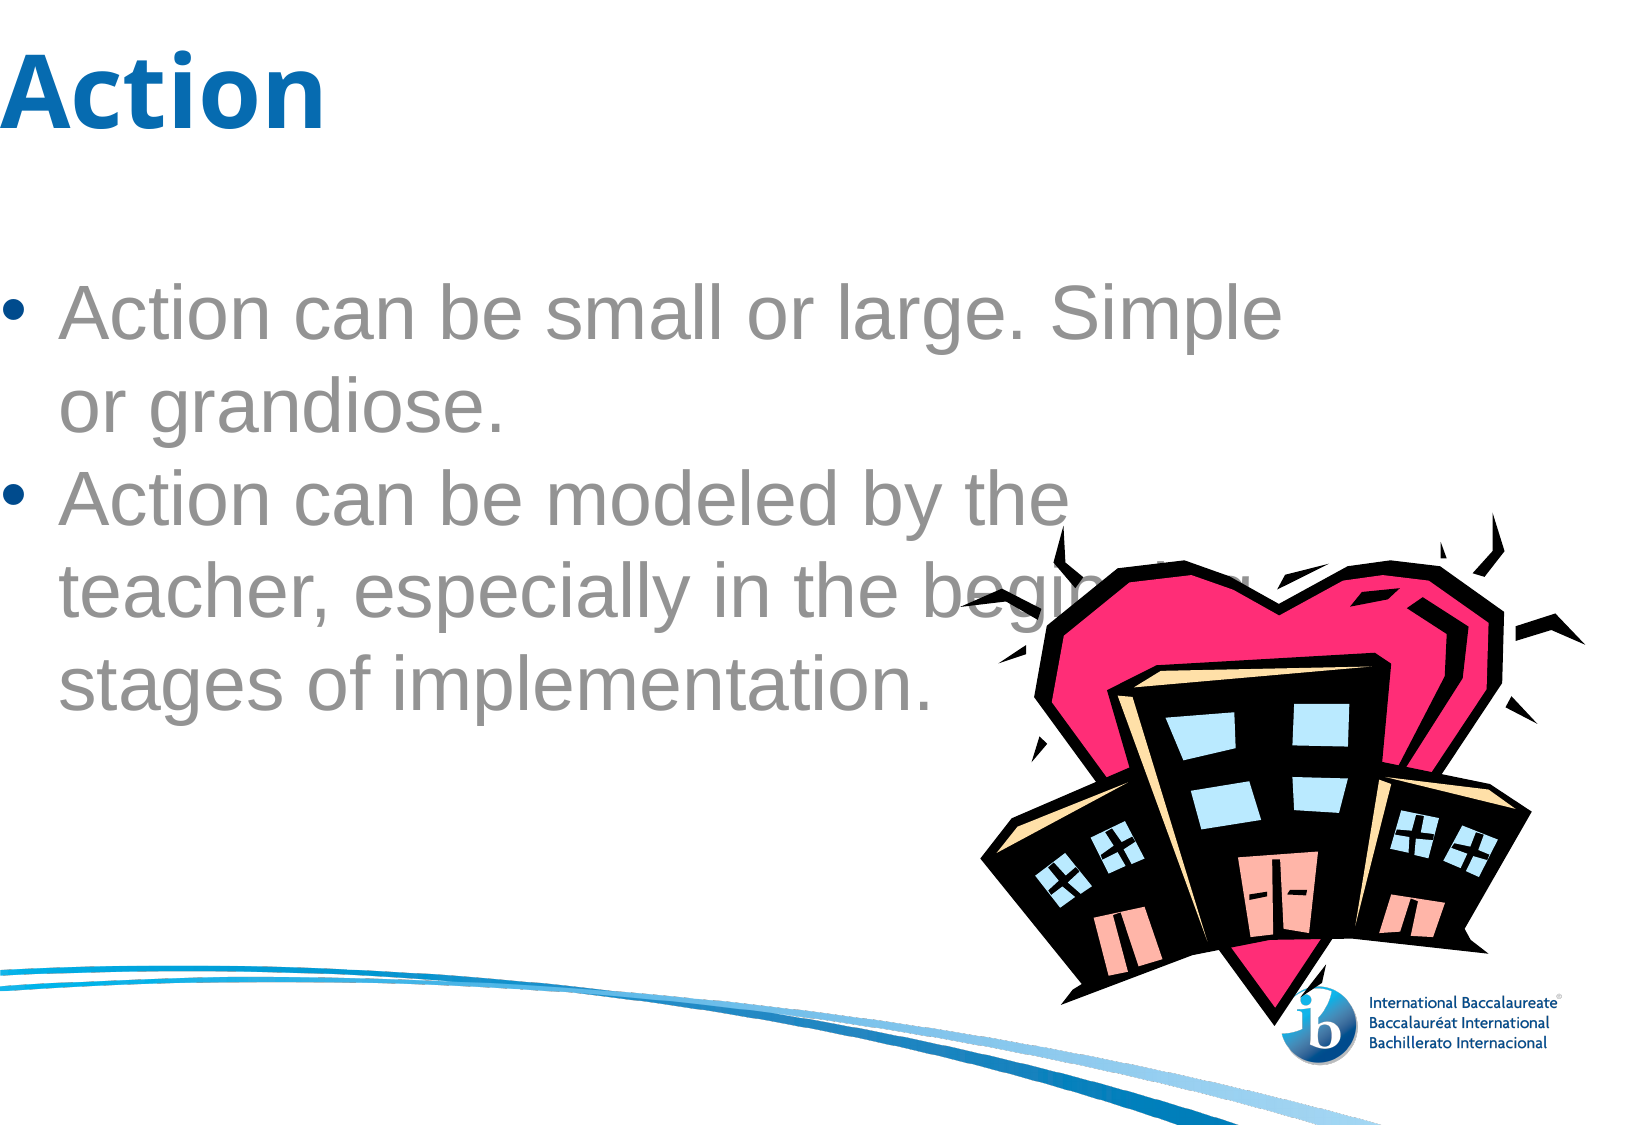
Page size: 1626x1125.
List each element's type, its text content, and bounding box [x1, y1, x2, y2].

list Action can be small or large. Simple or grandiose. Action can be modeled by the teacher, especially in the beginning stages of implementation. [0, 262, 1325, 695]
picture [0, 965, 111, 972]
title Action [0, 0, 1625, 175]
picture [0, 512, 1586, 1125]
